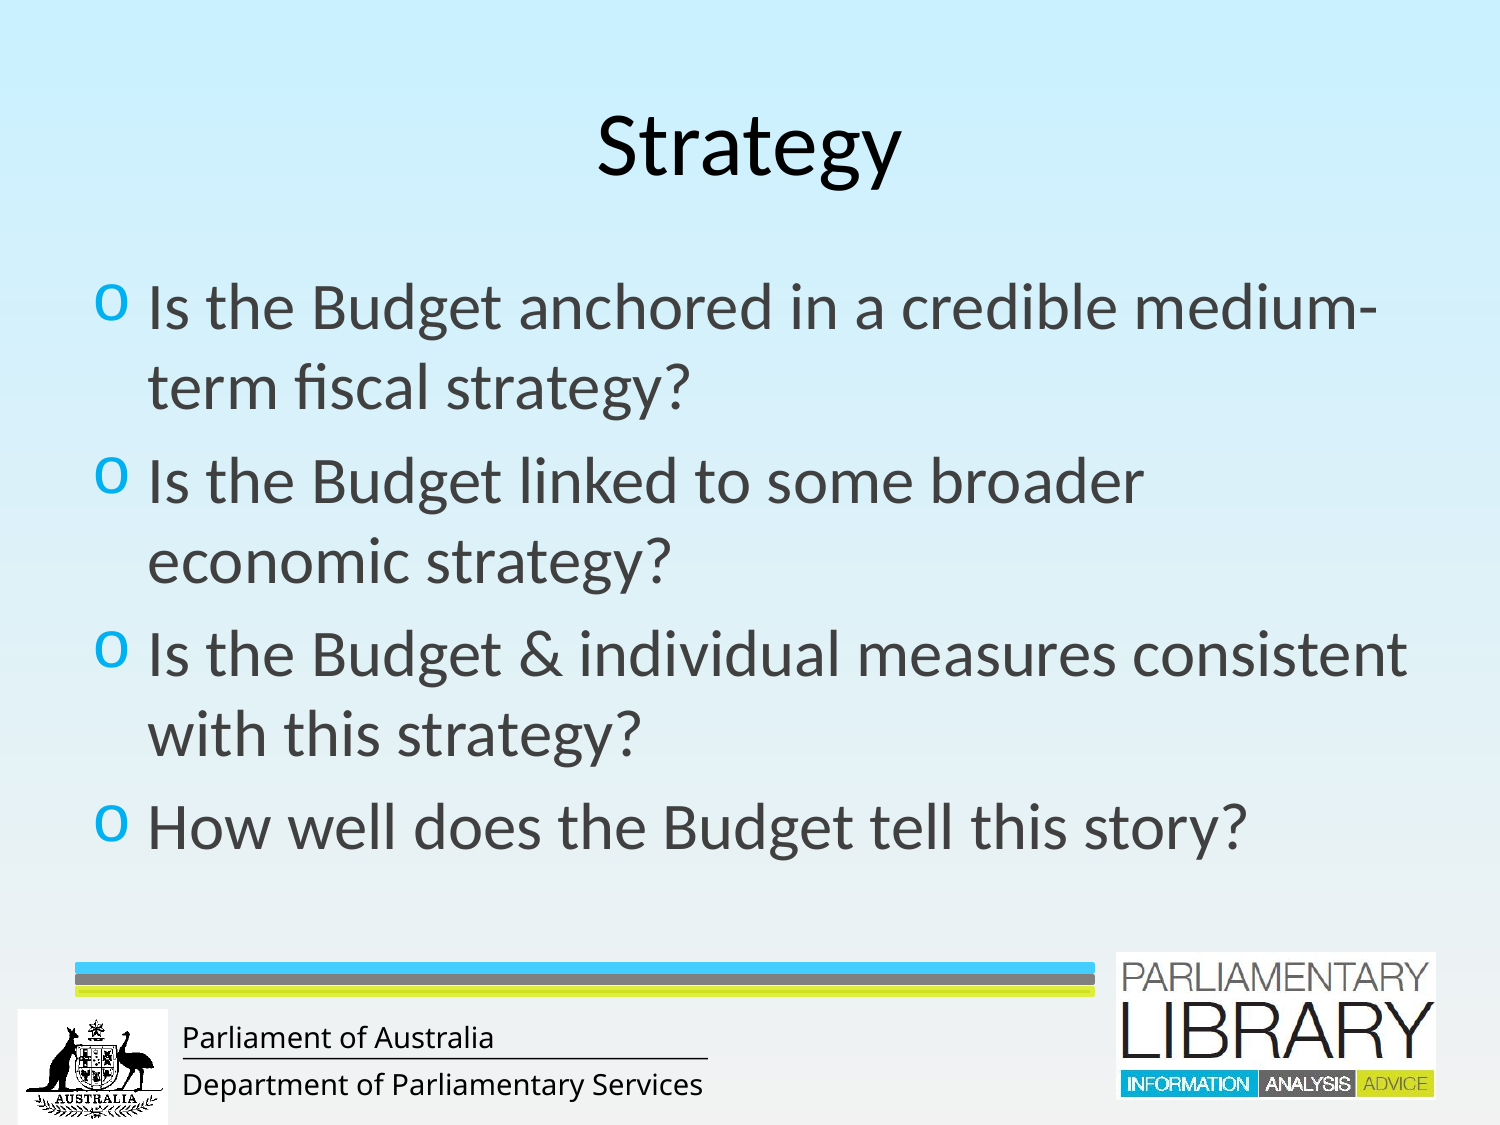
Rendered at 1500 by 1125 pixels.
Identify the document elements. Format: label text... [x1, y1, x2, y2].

picture [1116, 952, 1436, 1100]
picture [17, 1009, 168, 1125]
list Is the Budget anchored in a credible medium-term fiscal strategy? Is the Budget linked to some broader economic strategy? Is the Budget & individual measures consistent with this strategy? How well does the Budget tell this story? [76, 255, 1427, 998]
title Strategy [75, 45, 1425, 233]
